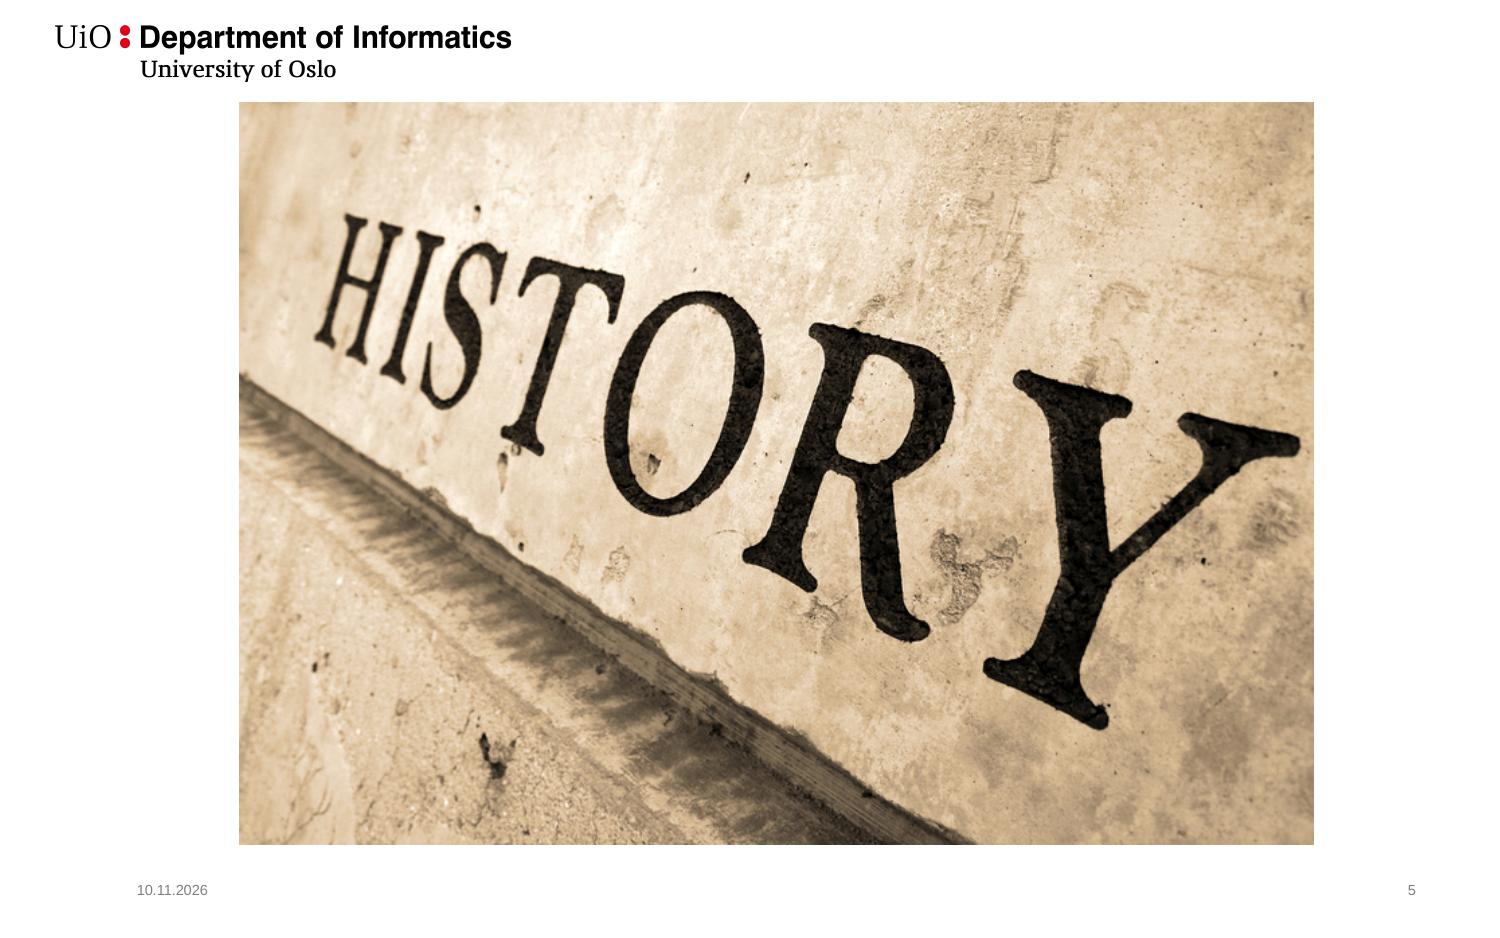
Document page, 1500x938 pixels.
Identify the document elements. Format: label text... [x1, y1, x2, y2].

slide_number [124, 874, 438, 938]
picture [55, 25, 511, 82]
picture [238, 102, 1315, 845]
slide_number 6 [1315, 874, 1429, 938]
